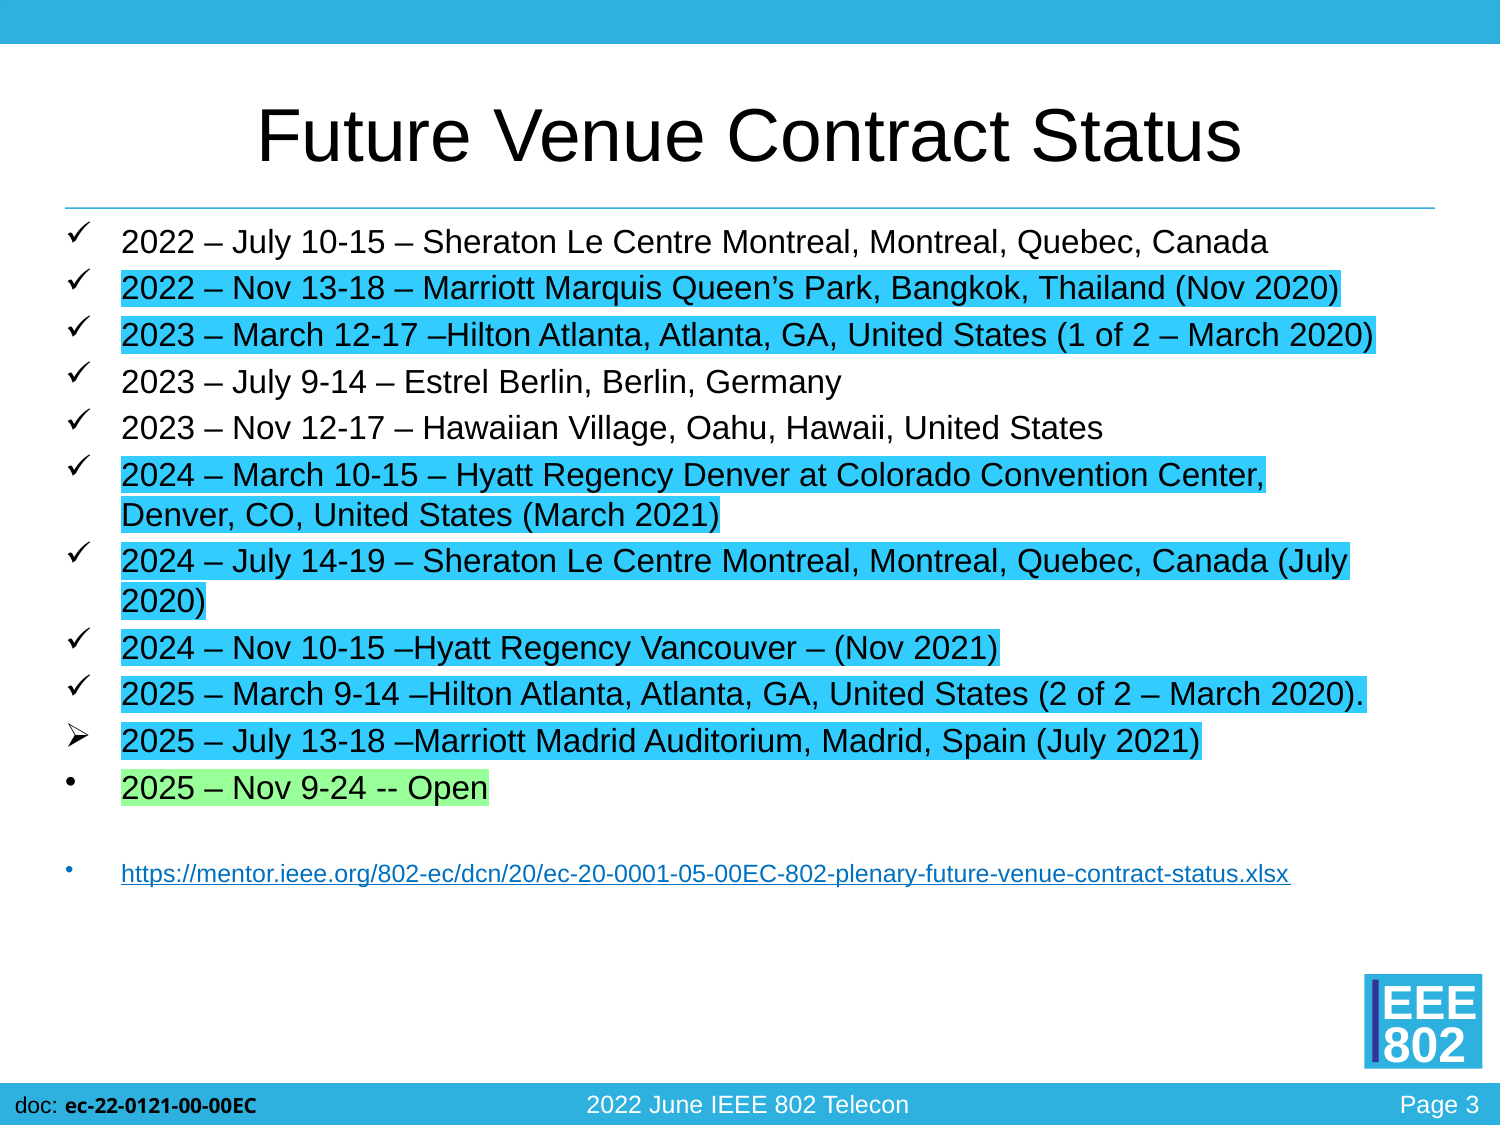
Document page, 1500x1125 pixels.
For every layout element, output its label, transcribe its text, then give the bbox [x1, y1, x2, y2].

list 2022 – July 10-15 – Sheraton Le Centre Montreal, Montreal, Quebec, Canada 2022 – Nov 13-18 – Marriott Marquis Queen’s Park, Bangkok, Thailand (Nov 2020) 2023 – March 12-17 –Hilton Atlanta, Atlanta, GA, United States (1 of 2 – March 2020) 2023 – July 9-14 – Estrel Berlin, Berlin, Germany 2023 – Nov 12-17 – Hawaiian Village, Oahu, Hawaii, United States 2024 – March 10-15 – Hyatt Regency Denver at Colorado Convention Center, Denver, CO, United States (March 2021) 2024 – July 14-19 – Sheraton Le Centre Montreal, Montreal, Quebec, Canada (July 2020) 2024 – Nov 10-15 –Hyatt Regency Vancouver – (Nov 2021) 2025 – March 9-14 –Hilton Atlanta, Atlanta, GA, United States (2 of 2 – March 2020). 2025 – July 13-18 –Marriott Madrid Auditorium, Madrid, Spain (July 2021) 2025 – Nov 9-24 -- Open https://mentor.ieee.org/802-ec/dcn/20/ec-20-0001-05-00EC-802-plenary-future-venue-contract-status.xlsx [50, 212, 1400, 1013]
title Future Venue Contract Status [75, 66, 1425, 197]
